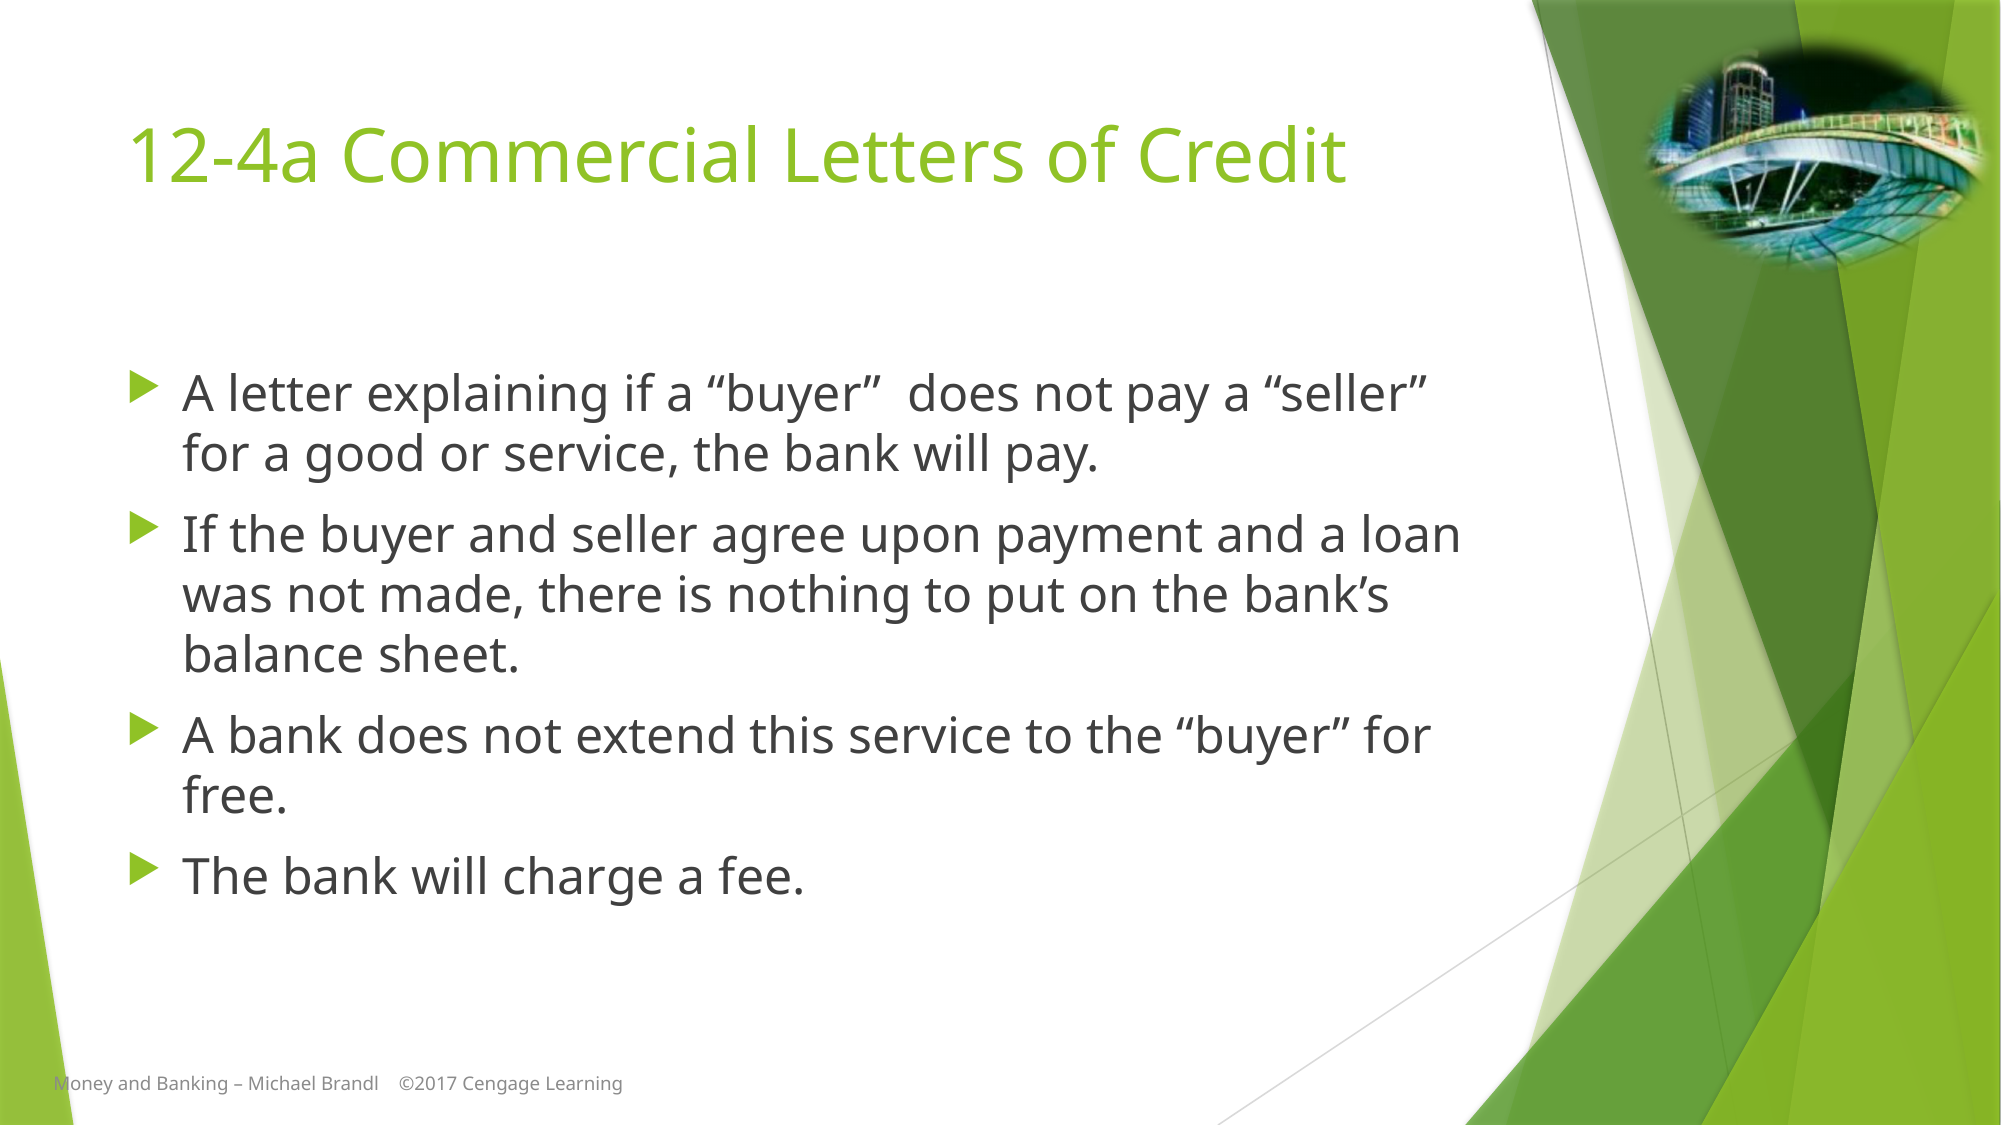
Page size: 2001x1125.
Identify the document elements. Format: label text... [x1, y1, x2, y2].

picture [1631, 26, 2000, 280]
text_box Money and Banking – Michael Brandl ©2017 Cengage Learning [38, 1053, 1072, 1114]
title 12-4a Commercial Letters of Credit [111, 99, 1522, 317]
list A letter explaining if a “buyer” does not pay a “seller” for a good or service, the bank will pay. If the buyer and seller agree upon payment and a loan was not made, there is nothing to put on the bank’s balance sheet. A bank does not extend this service to the “buyer” for free. The bank will charge a fee. [111, 354, 1522, 992]
